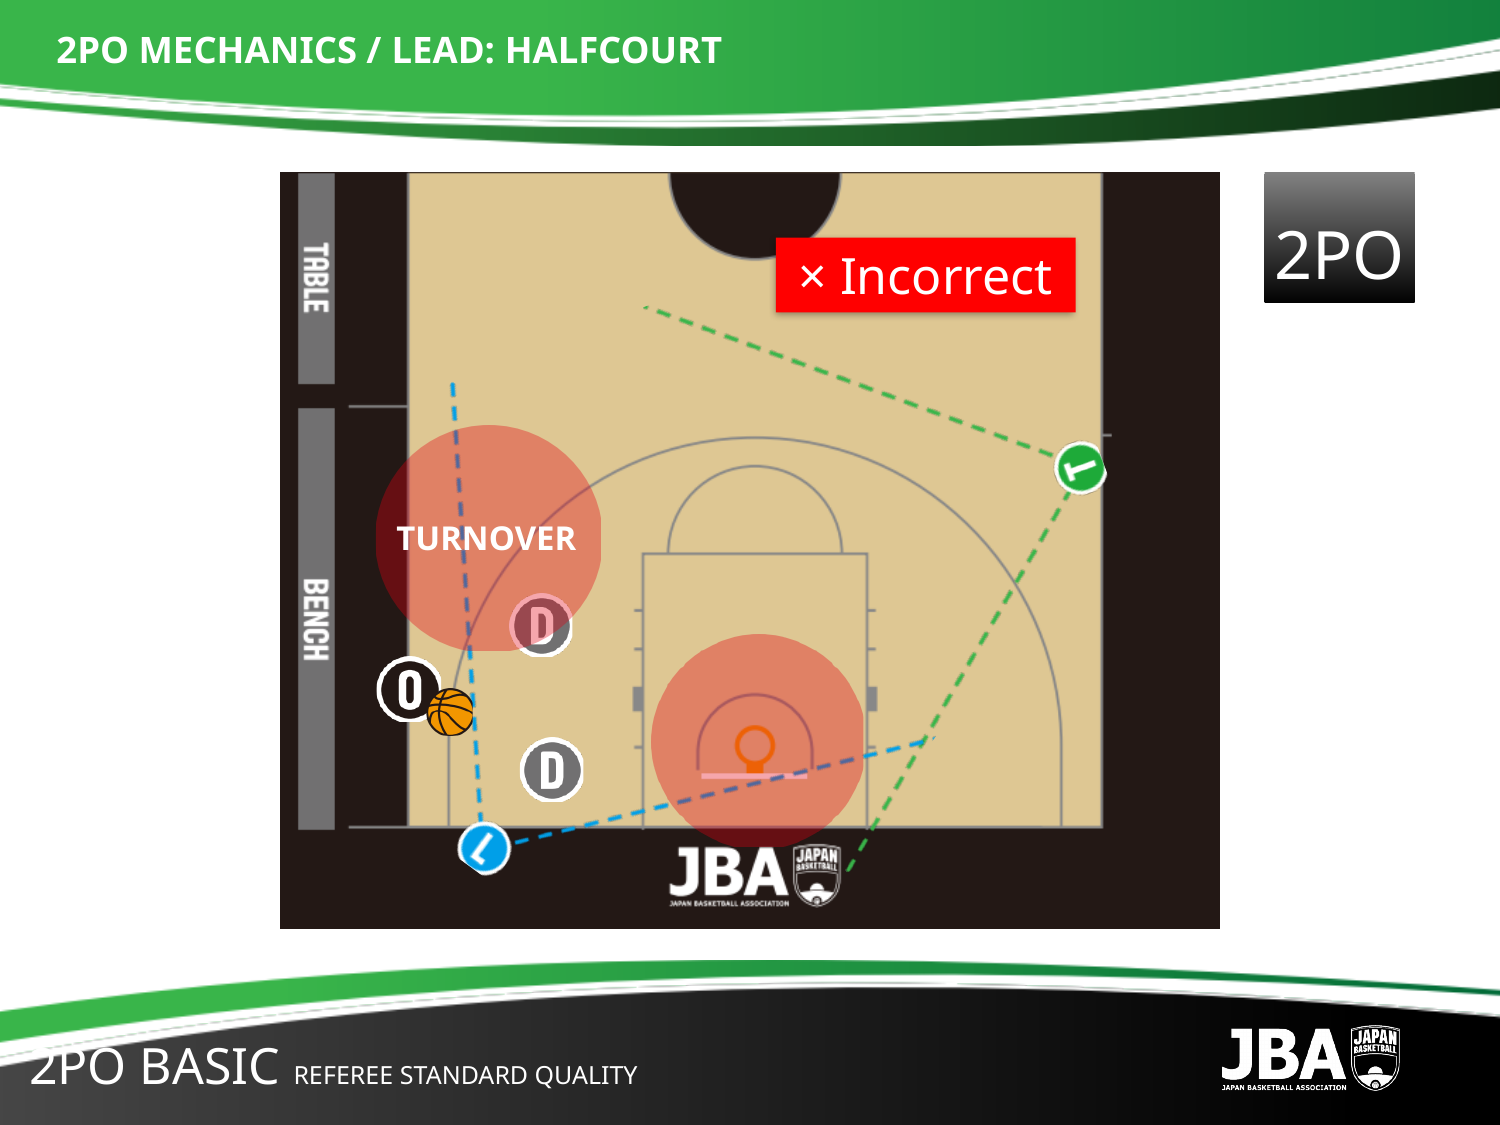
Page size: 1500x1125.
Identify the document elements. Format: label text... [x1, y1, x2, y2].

picture [519, 737, 584, 802]
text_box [184, 489, 786, 1125]
picture [508, 651, 573, 657]
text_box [776, 115, 1378, 825]
picture [376, 656, 473, 736]
picture [279, 172, 776, 489]
text_box 2PO [1383, 172, 1415, 303]
title 2PO MECHANICS / LEAD: HALFCOURT [41, 19, 1459, 79]
picture [1222, 1025, 1400, 1091]
picture [650, 633, 1221, 929]
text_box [375, 424, 602, 651]
